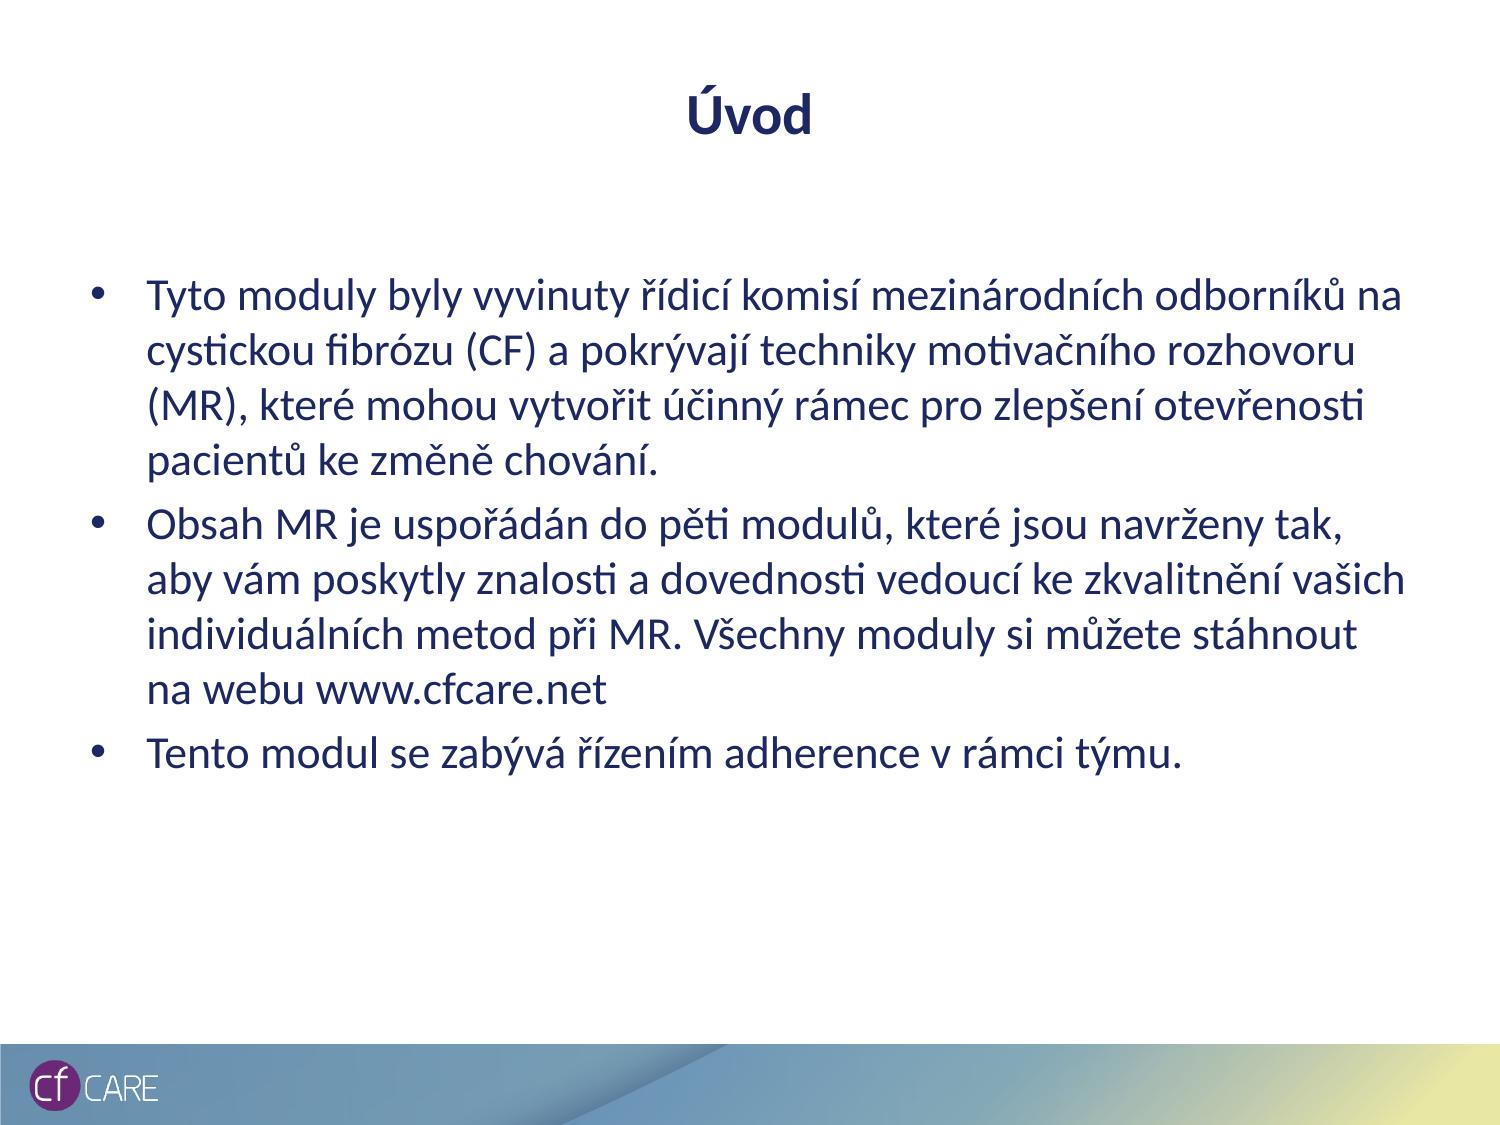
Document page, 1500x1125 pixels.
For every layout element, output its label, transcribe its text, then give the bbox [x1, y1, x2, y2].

title Úvod [75, 48, 1425, 175]
list Tyto moduly byly vyvinuty řídicí komisí mezinárodních odborníků na cystickou fibrózu (CF) a pokrývají techniky motivačního rozhovoru (MR), které mohou vytvořit účinný rámec pro zlepšení otevřenosti pacientů ke změně chování. Obsah MR je uspořádán do pěti modulů, které jsou navrženy tak, aby vám poskytly znalosti a dovednosti vedoucí ke zkvalitnění vašich individuálních metod při MR. Všechny moduly si můžete stáhnout na webu www.cfcare.net Tento modul se zabývá řízením adherence v rámci týmu. [75, 257, 1425, 965]
picture [0, 1044, 1500, 1125]
